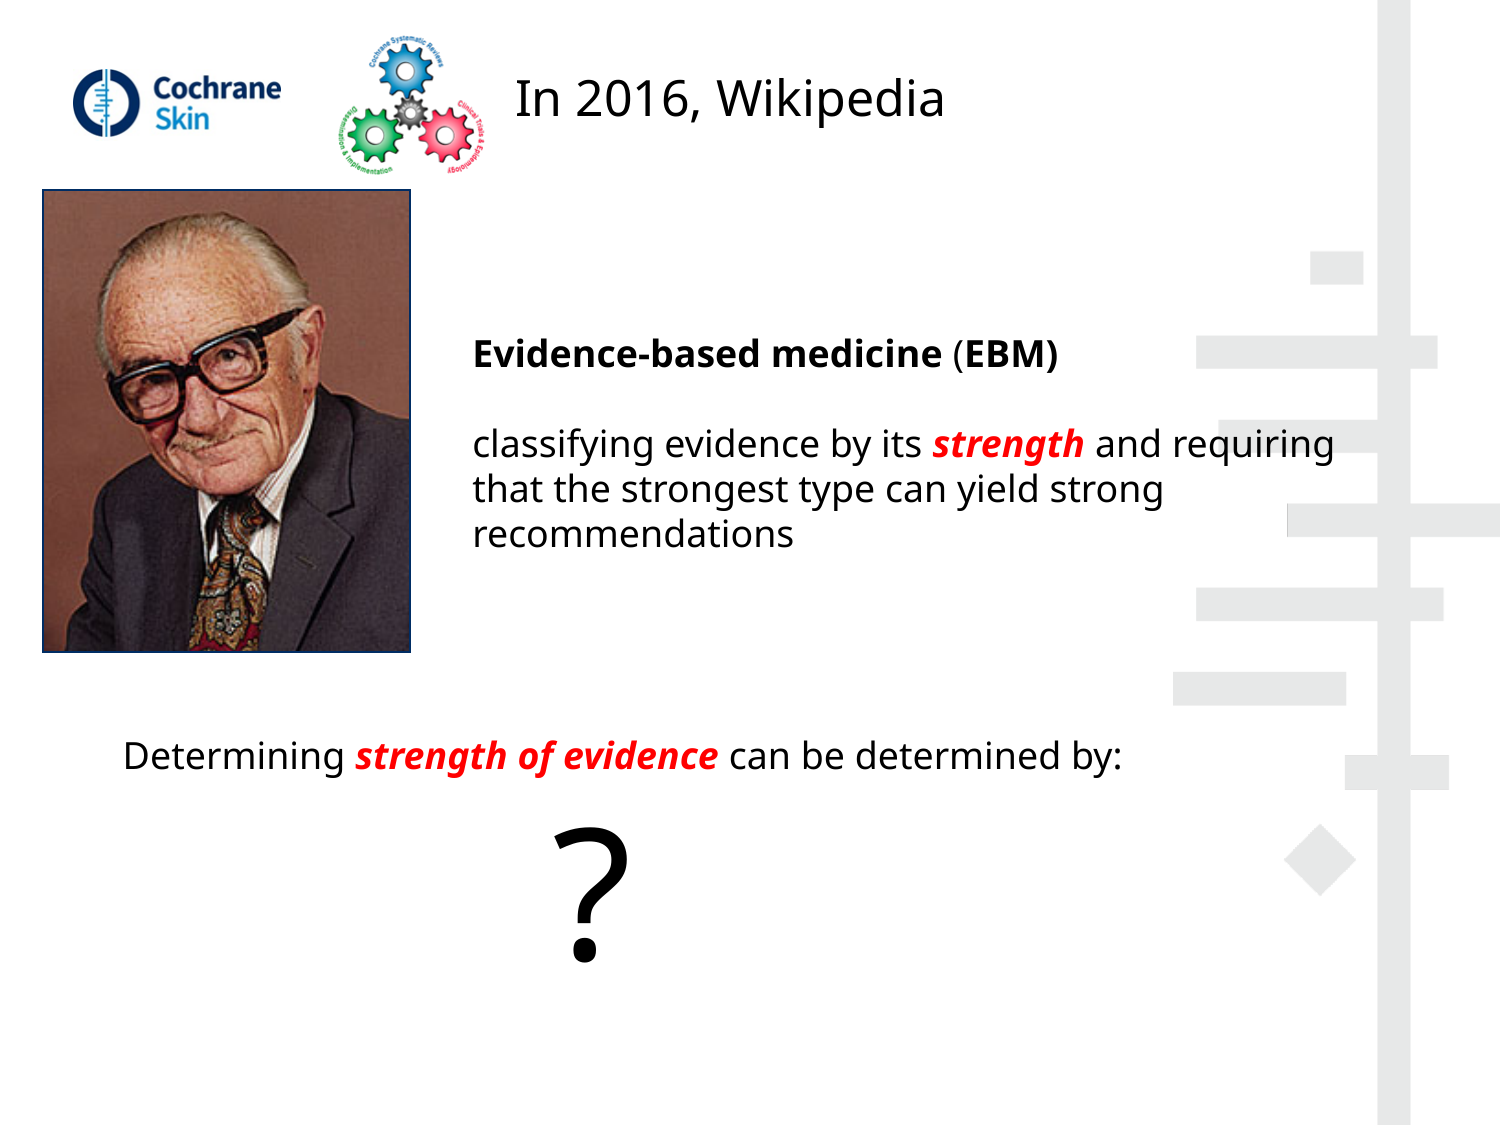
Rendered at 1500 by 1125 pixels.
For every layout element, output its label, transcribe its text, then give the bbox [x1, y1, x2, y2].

picture [43, 190, 410, 652]
text_box Evidence-based medicine (EBM) classifying evidence by its strength and requiring that the strongest type can yield strong recommendations [457, 322, 1398, 563]
picture [336, 33, 487, 177]
picture [1173, 0, 1500, 1125]
text_box In 2016, Wikipedia [500, 58, 962, 134]
text_box Determining strength of evidence can be determined by: ? [107, 724, 1287, 1005]
picture [73, 69, 281, 141]
